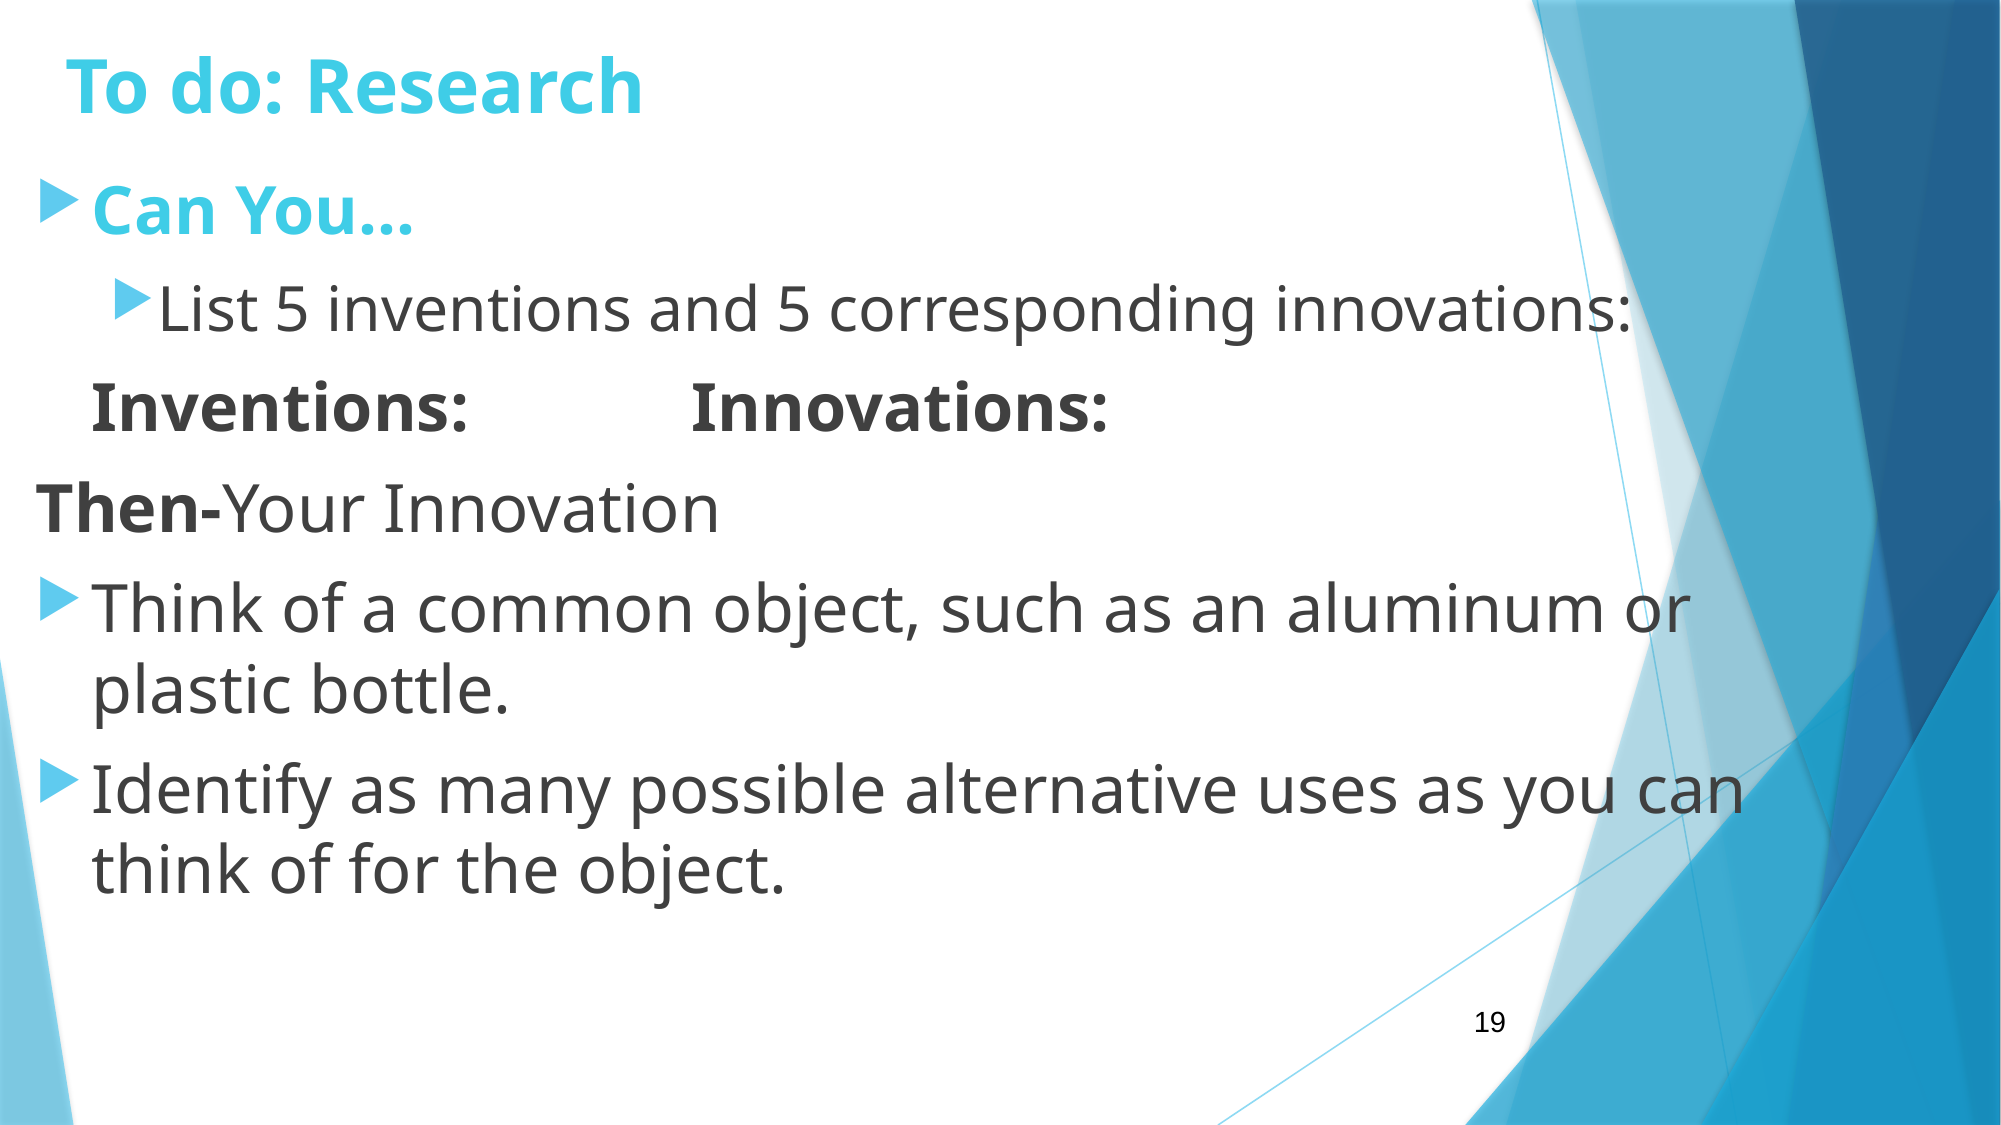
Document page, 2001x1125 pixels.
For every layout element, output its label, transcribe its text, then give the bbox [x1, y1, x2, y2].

slide_number 19 [1409, 991, 1522, 1051]
title To do: Research [50, 30, 1522, 138]
list Can You… List 5 inventions and 5 corresponding innovations: Inventions: Innovations: Then-Your Innovation Think of a common object, such as an aluminum or plastic bottle. Identify as many possible alternative uses as you can think of for the object. [20, 160, 1917, 1125]
